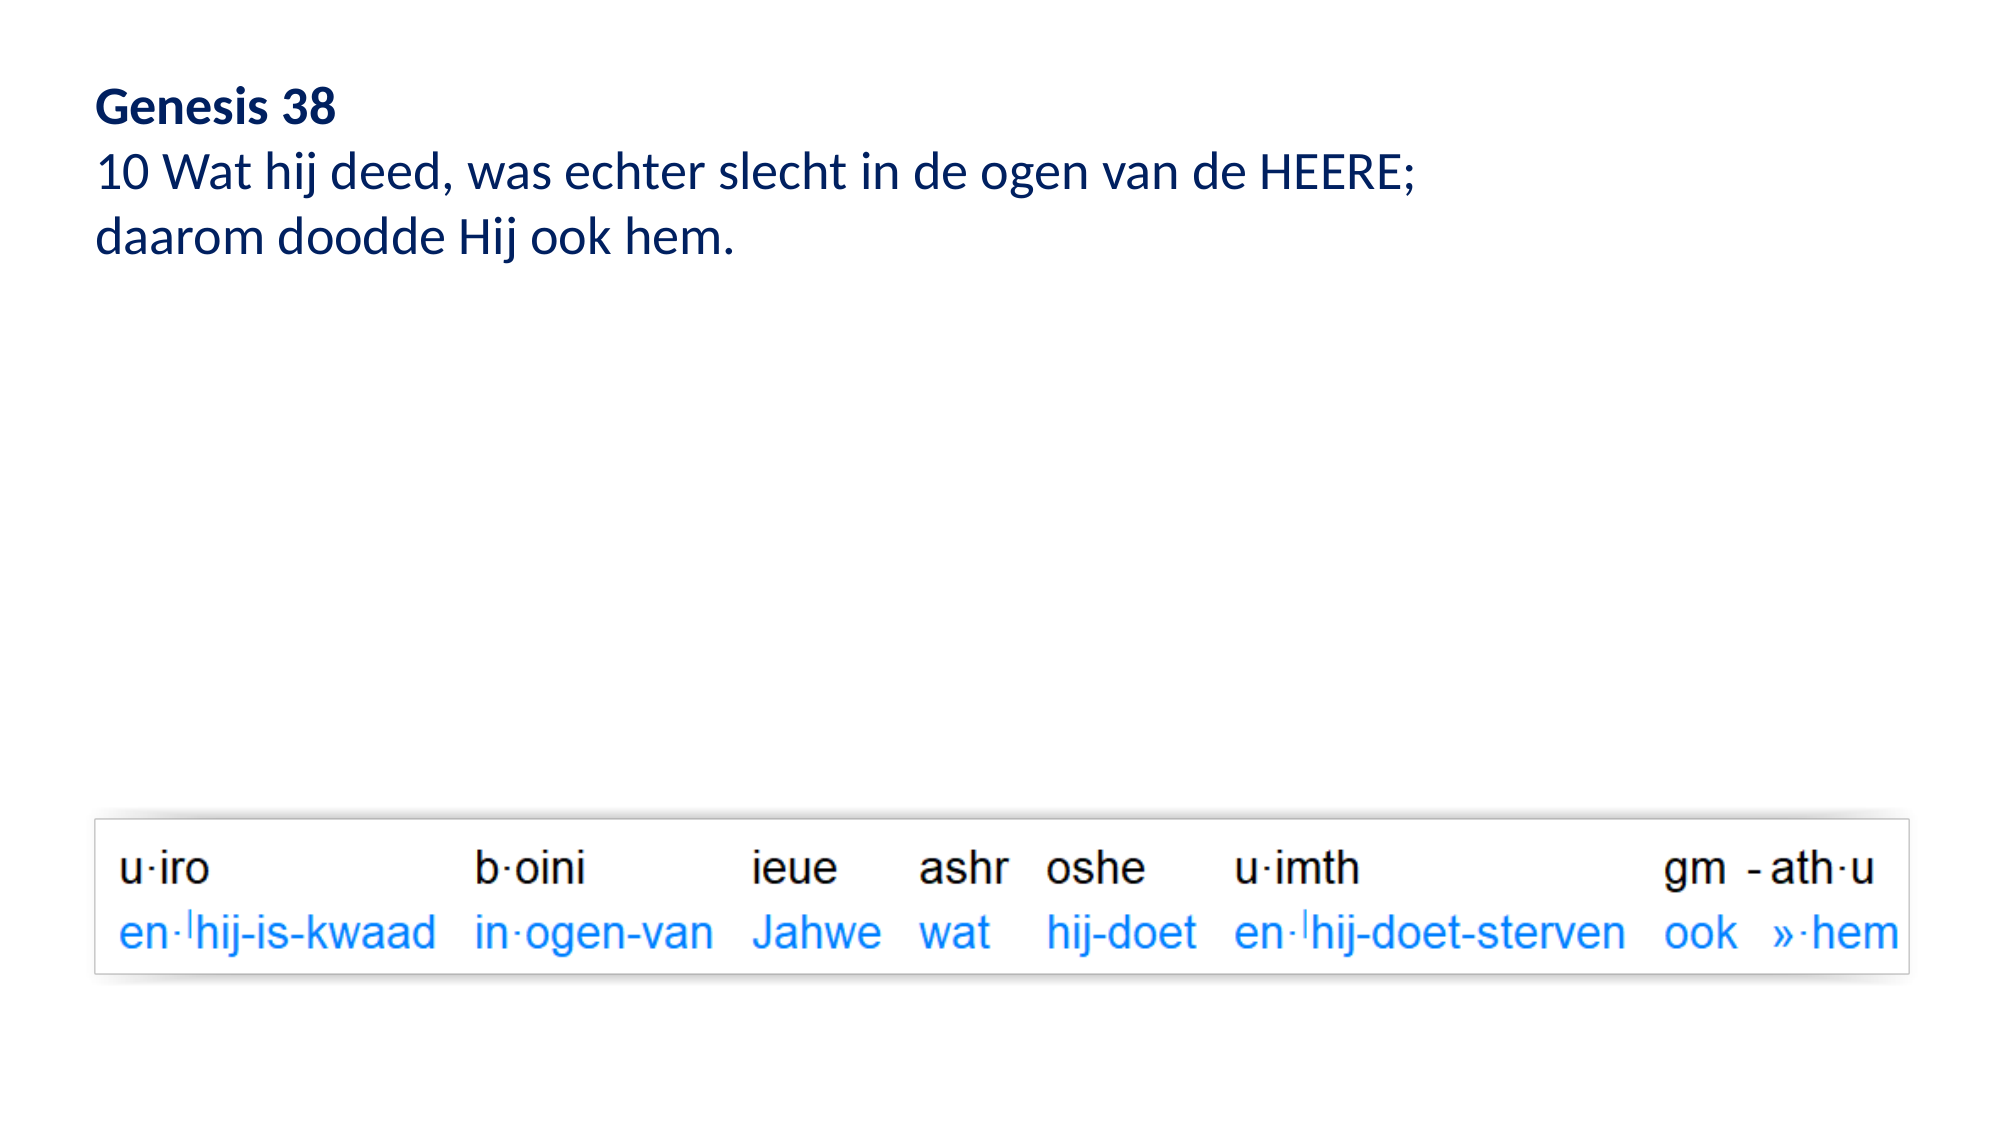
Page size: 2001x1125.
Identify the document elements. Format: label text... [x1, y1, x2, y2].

text_box Genesis 38 10 Wat hij deed, was echter slecht in de ogen van de HEERE; daarom doodde Hij ook hem. [80, 62, 1845, 273]
picture [80, 804, 1923, 988]
